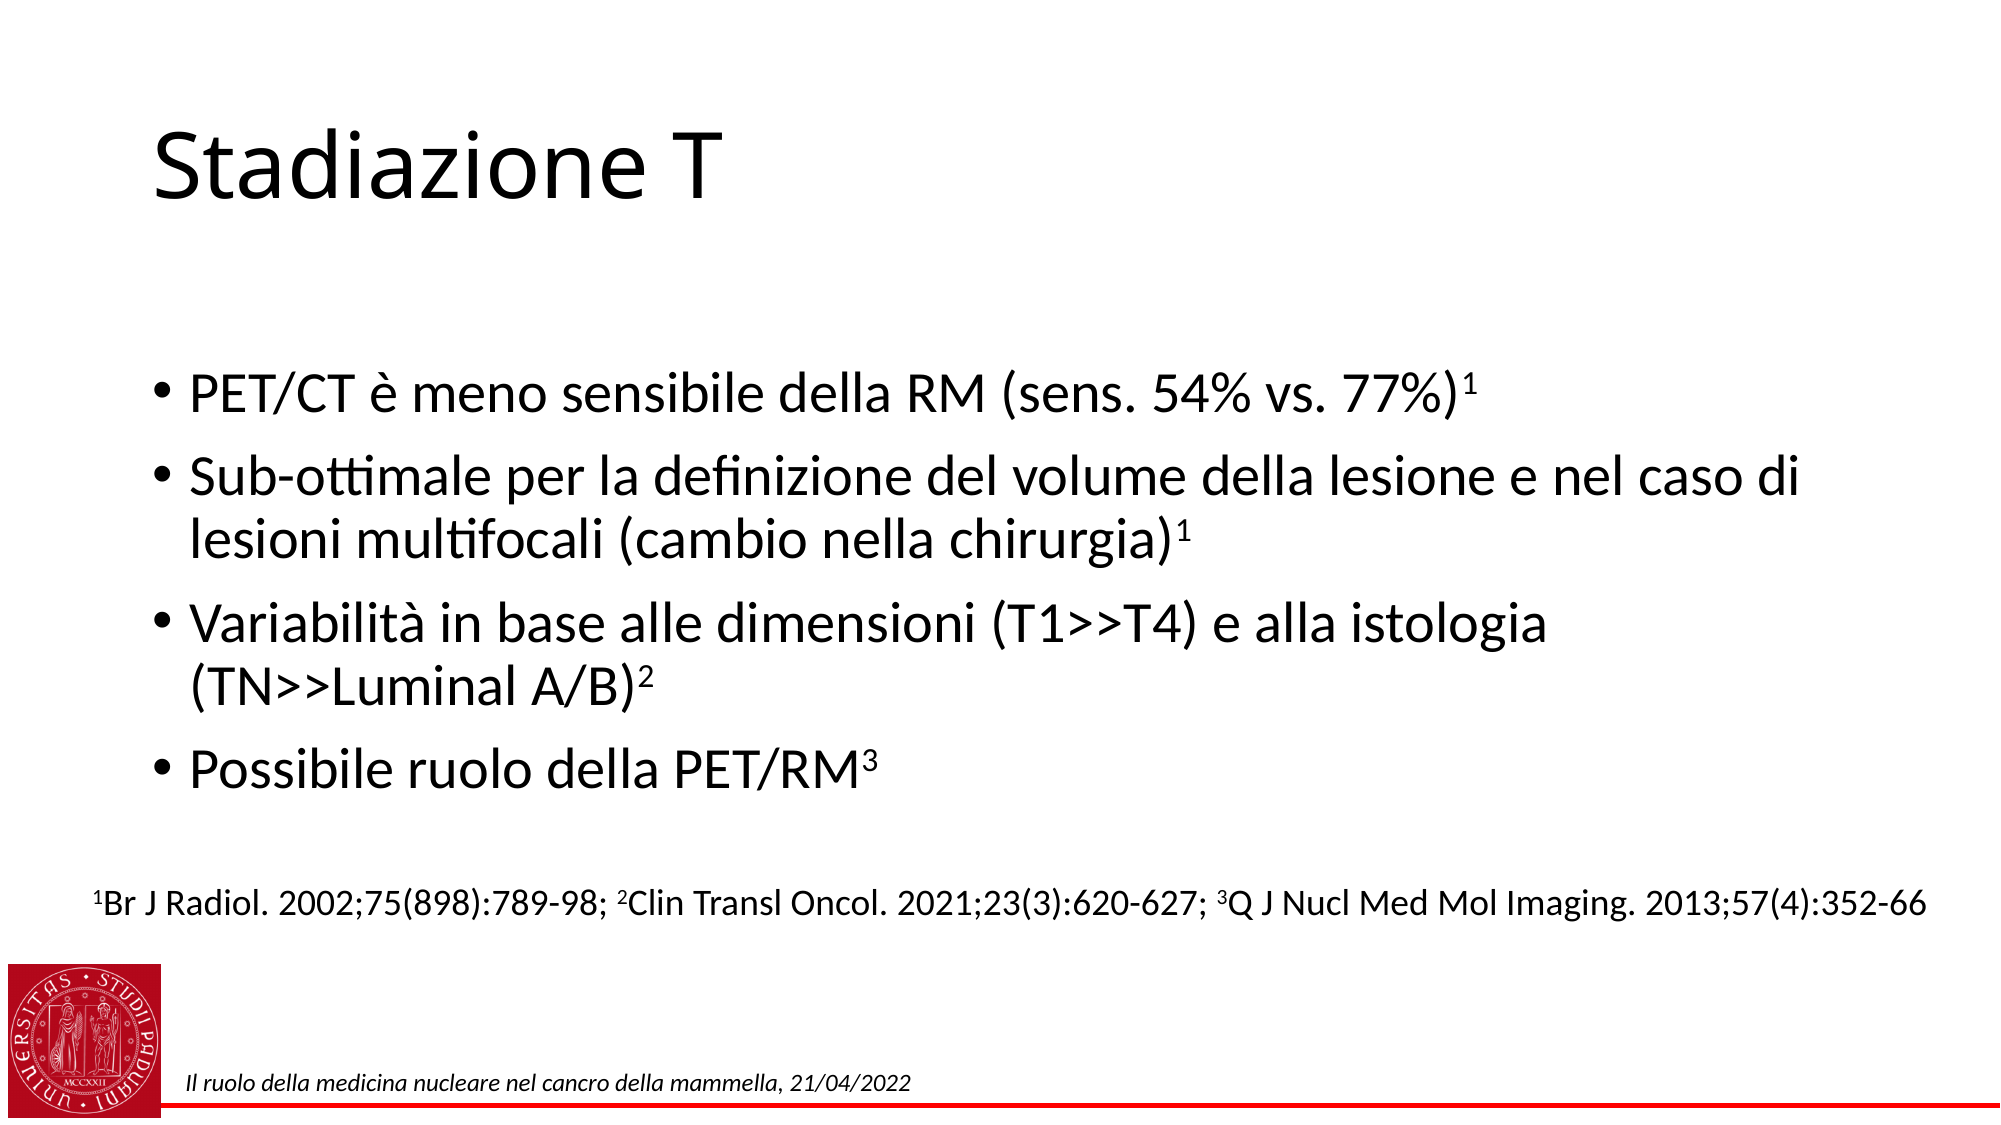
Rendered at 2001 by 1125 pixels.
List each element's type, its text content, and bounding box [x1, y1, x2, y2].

title Stadiazione T [137, 59, 1863, 278]
picture [8, 964, 161, 1119]
text_box Il ruolo della medicina nucleare nel cancro della mammella, 21/04/2022 [170, 1058, 928, 1104]
list PET/CT è meno sensibile della RM (sens. 54% vs. 77%)1 Sub-ottimale per la definizione del volume della lesione e nel caso di lesioni multifocali (cambio nella chirurgia)1 Variabilità in base alle dimensioni (T1>>T4) e alla istologia (TN>>Luminal A/B)2 Possibile ruolo della PET/RM3 [137, 354, 1863, 870]
text_box 1Br J Radiol. 2002;75(898):789-98; 2Clin Transl Oncol. 2021;23(3):620-627; 3Q J Nucl Med Mol Imaging. 2013;57(4):352-66 [77, 870, 1973, 931]
